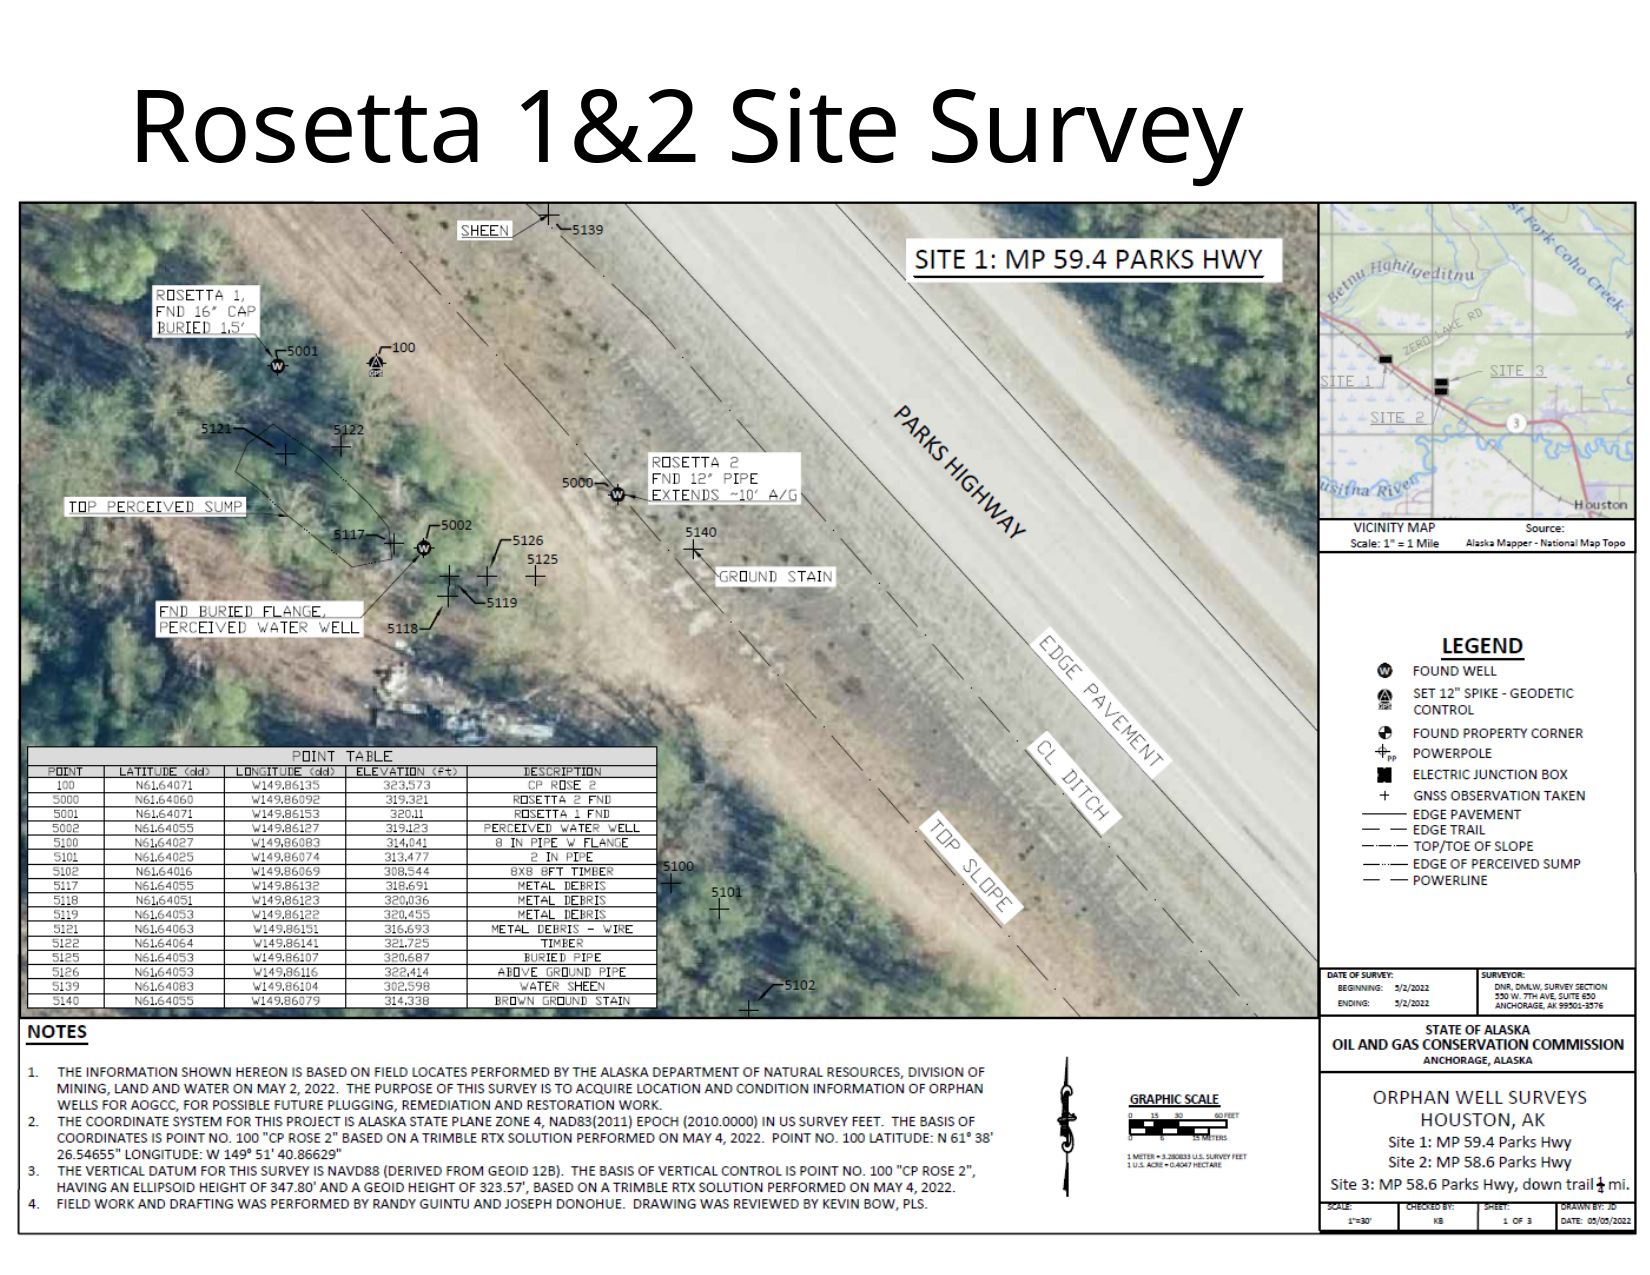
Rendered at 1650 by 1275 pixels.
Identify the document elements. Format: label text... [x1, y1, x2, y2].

picture [0, 184, 1650, 1250]
text_box Rosetta 1&2 Site Survey [113, 67, 1537, 184]
